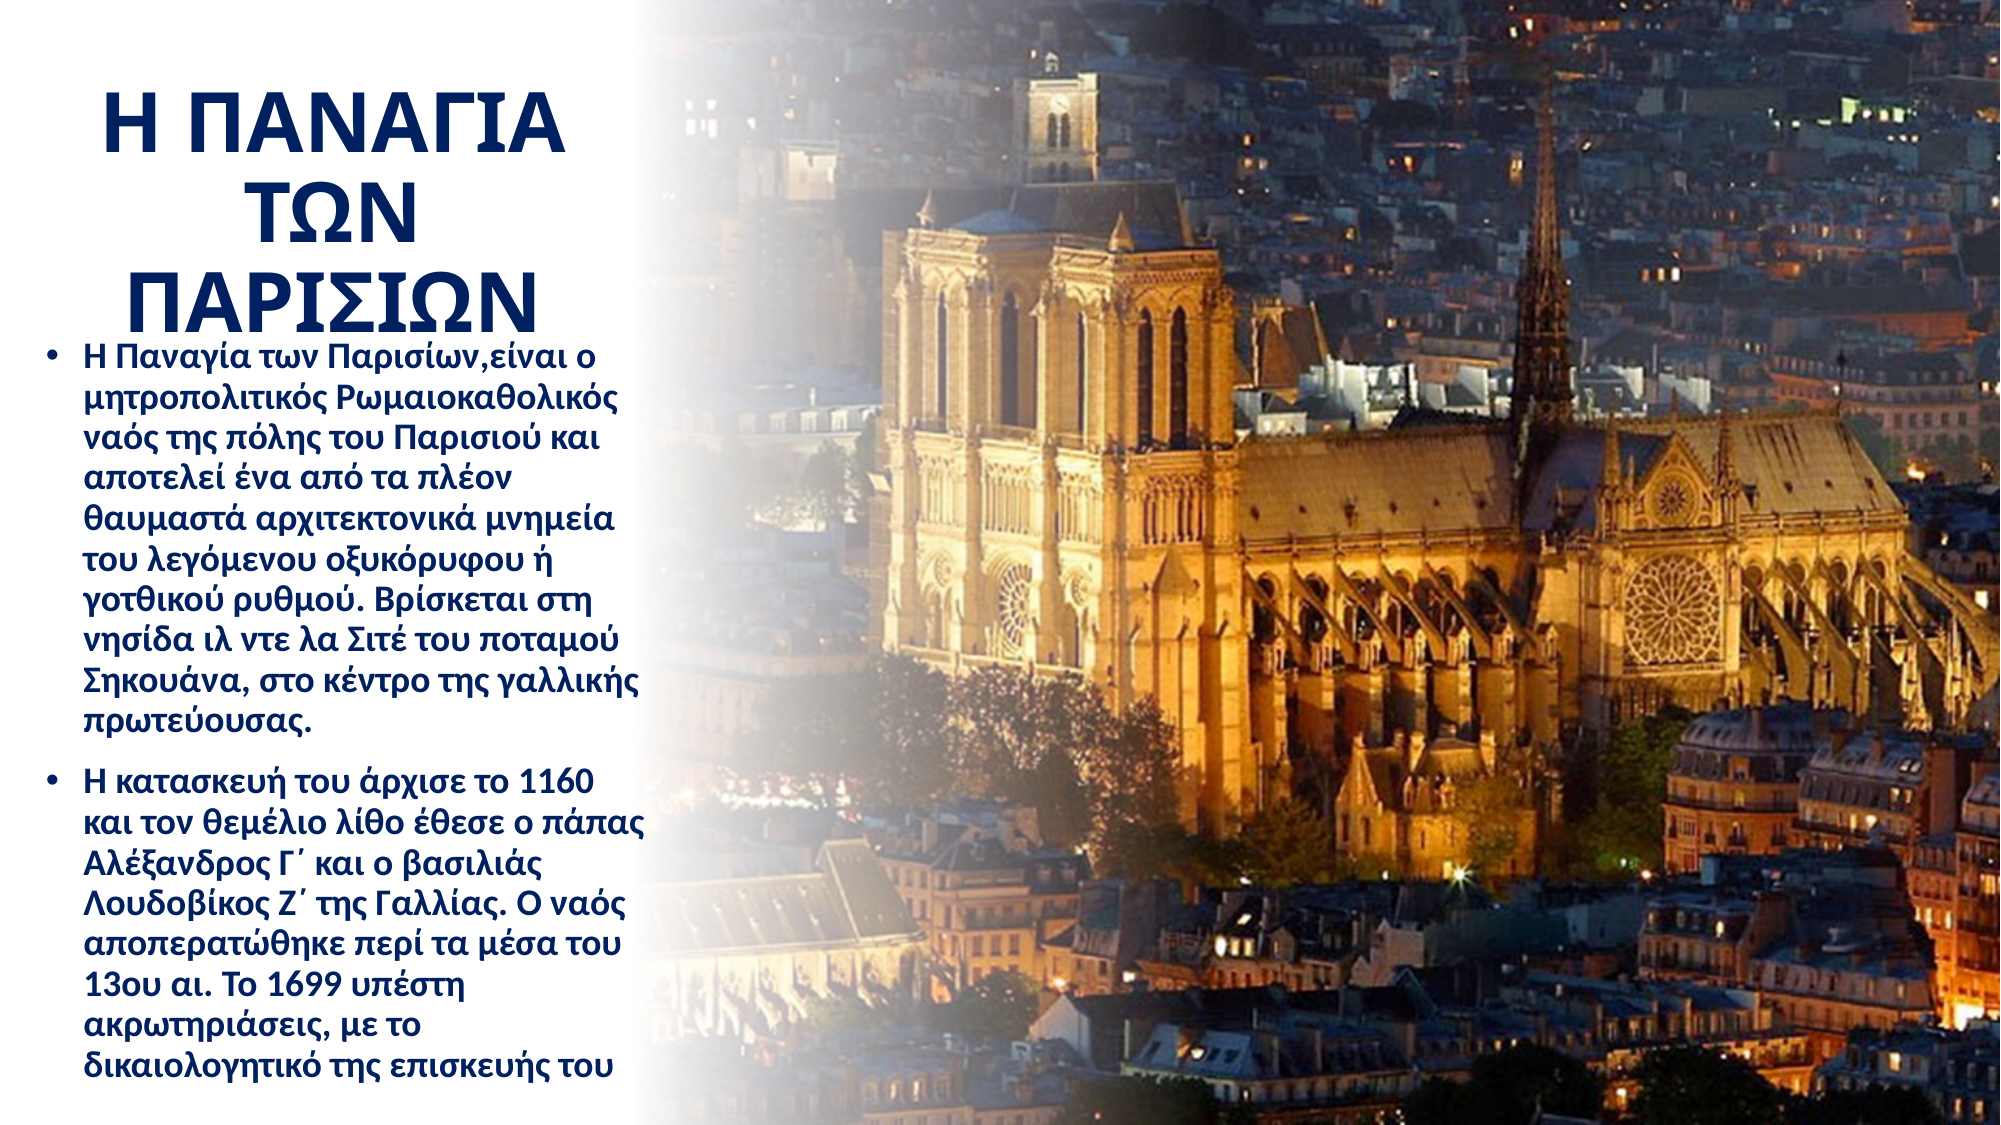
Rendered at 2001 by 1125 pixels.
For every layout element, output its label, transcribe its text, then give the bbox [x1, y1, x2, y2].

title Η ΠΑΝΑΓΙΑ ΤΩΝ ΠΑΡΙΣΙΩΝ [30, 59, 413, 328]
picture [413, 0, 2000, 1125]
text_box [0, 0, 413, 1125]
list Η Παναγία των Παρισίων,είναι ο μητροπολιτικός Ρωμαιοκαθολικός ναός της πόλης του Παρισιού και αποτελεί ένα από τα πλέον θαυμαστά αρχιτεκτονικά μνημεία του λεγόμενου οξυκόρυφου ή γοτθικού ρυθμού. Βρίσκεται στη νησίδα ιλ ντε λα Σιτέ του ποταμού Σηκουάνα, στο κέντρο της γαλλικής πρωτεύουσας. Η κατασκευή του άρχισε το 1160 και τον θεμέλιο λίθο έθεσε ο πάπας Αλέξανδρος Γ΄ και ο βασιλιάς Λουδοβίκος Ζ΄ της Γαλλίας. Ο ναός αποπερατώθηκε περί τα μέσα του 13ου αι. Το 1699 υπέστη ακρωτηριάσεις, με το δικαιολογητικό της επισκευής του [30, 328, 413, 1125]
